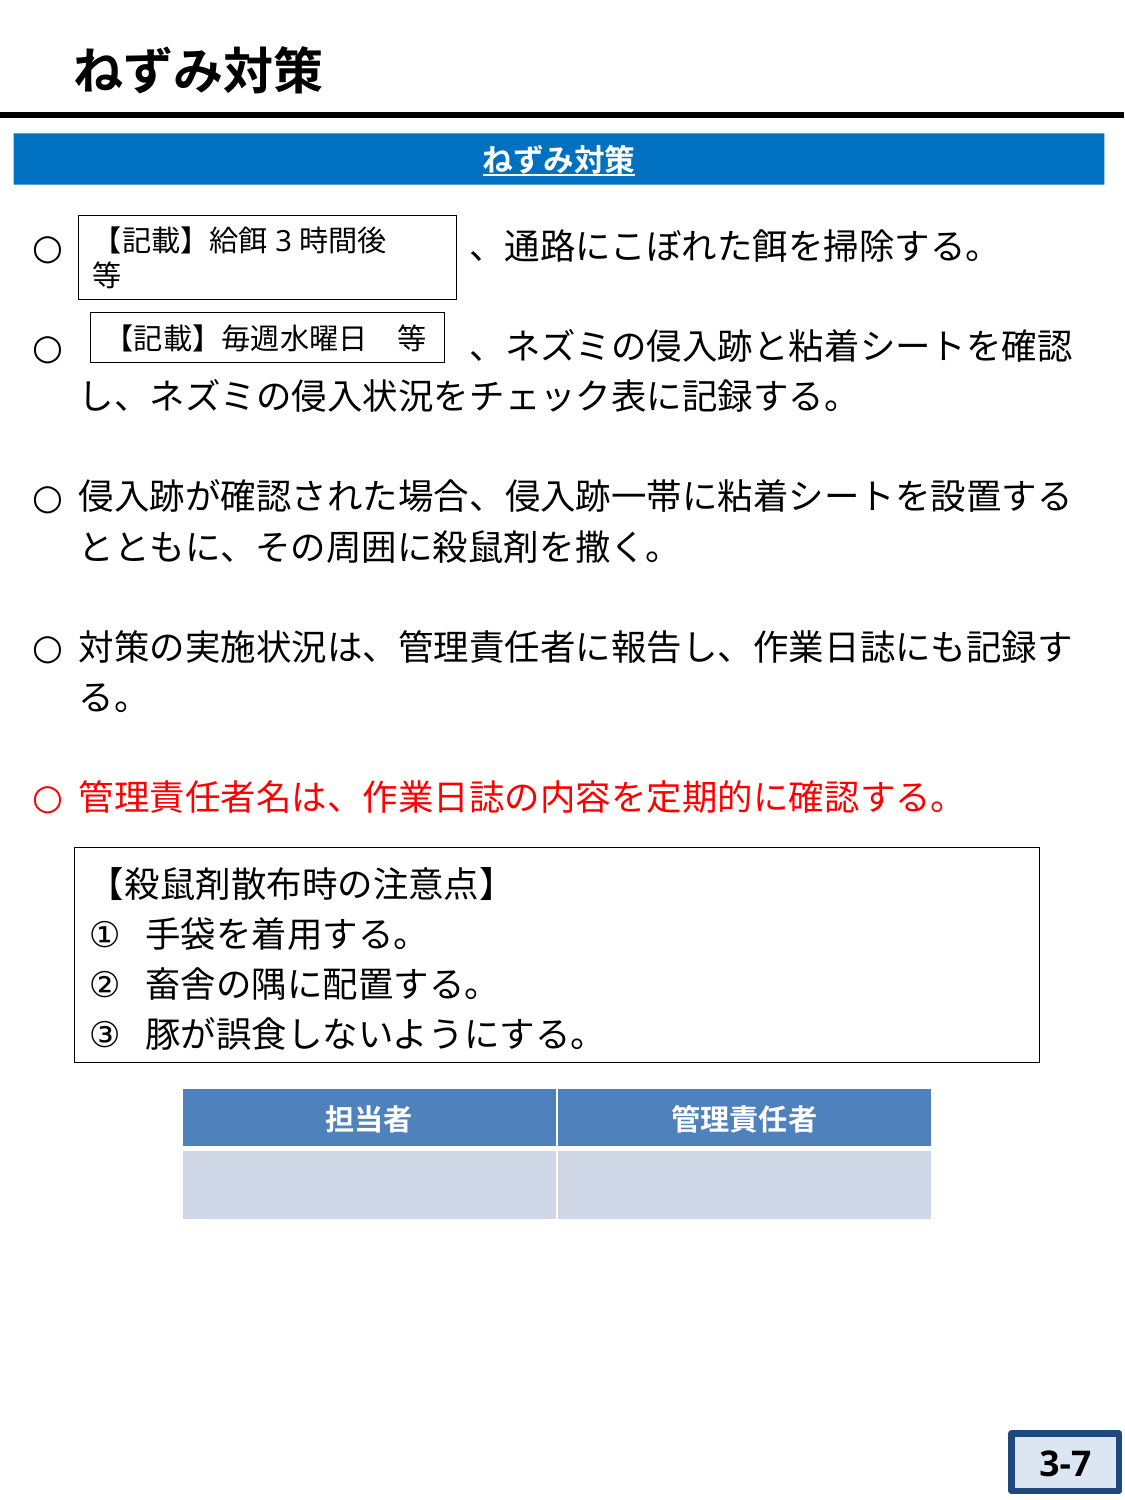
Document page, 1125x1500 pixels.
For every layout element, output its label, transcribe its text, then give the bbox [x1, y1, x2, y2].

text_box 、通路にこぼれた餌を掃除する。 、ネズミの侵入跡と粘着シートを確認し、ネズミの侵入状況をチェック表に記録する。 侵入跡が確認された場合、侵入跡一帯に粘着シートを設置するとともに、その周囲に殺鼠剤を撒く。 対策の実施状況は、管理責任者に報告し、作業日誌にも記録する。 管理責任者名は、作業日誌の内容を定期的に確認する。 [17, 209, 1106, 825]
table_header 担当者 [183, 1089, 556, 1146]
text_box 【記載】給餌3時間後 等 [78, 215, 457, 300]
text_box 3-7 [1011, 1433, 1120, 1491]
table_header 管理責任者 [558, 1089, 931, 1146]
text_box 【殺鼠剤散布時の注意点】 手袋を着用する。 畜舎の隅に配置する。 豚が誤食しないようにする。 [74, 847, 1040, 1063]
text_box ねずみ対策 [13, 133, 1105, 185]
table_cell [558, 1151, 931, 1219]
text_box 【記載】毎週水曜日 等 [90, 312, 445, 363]
text_box ねずみ対策 [55, 30, 782, 110]
table_cell [183, 1151, 556, 1219]
